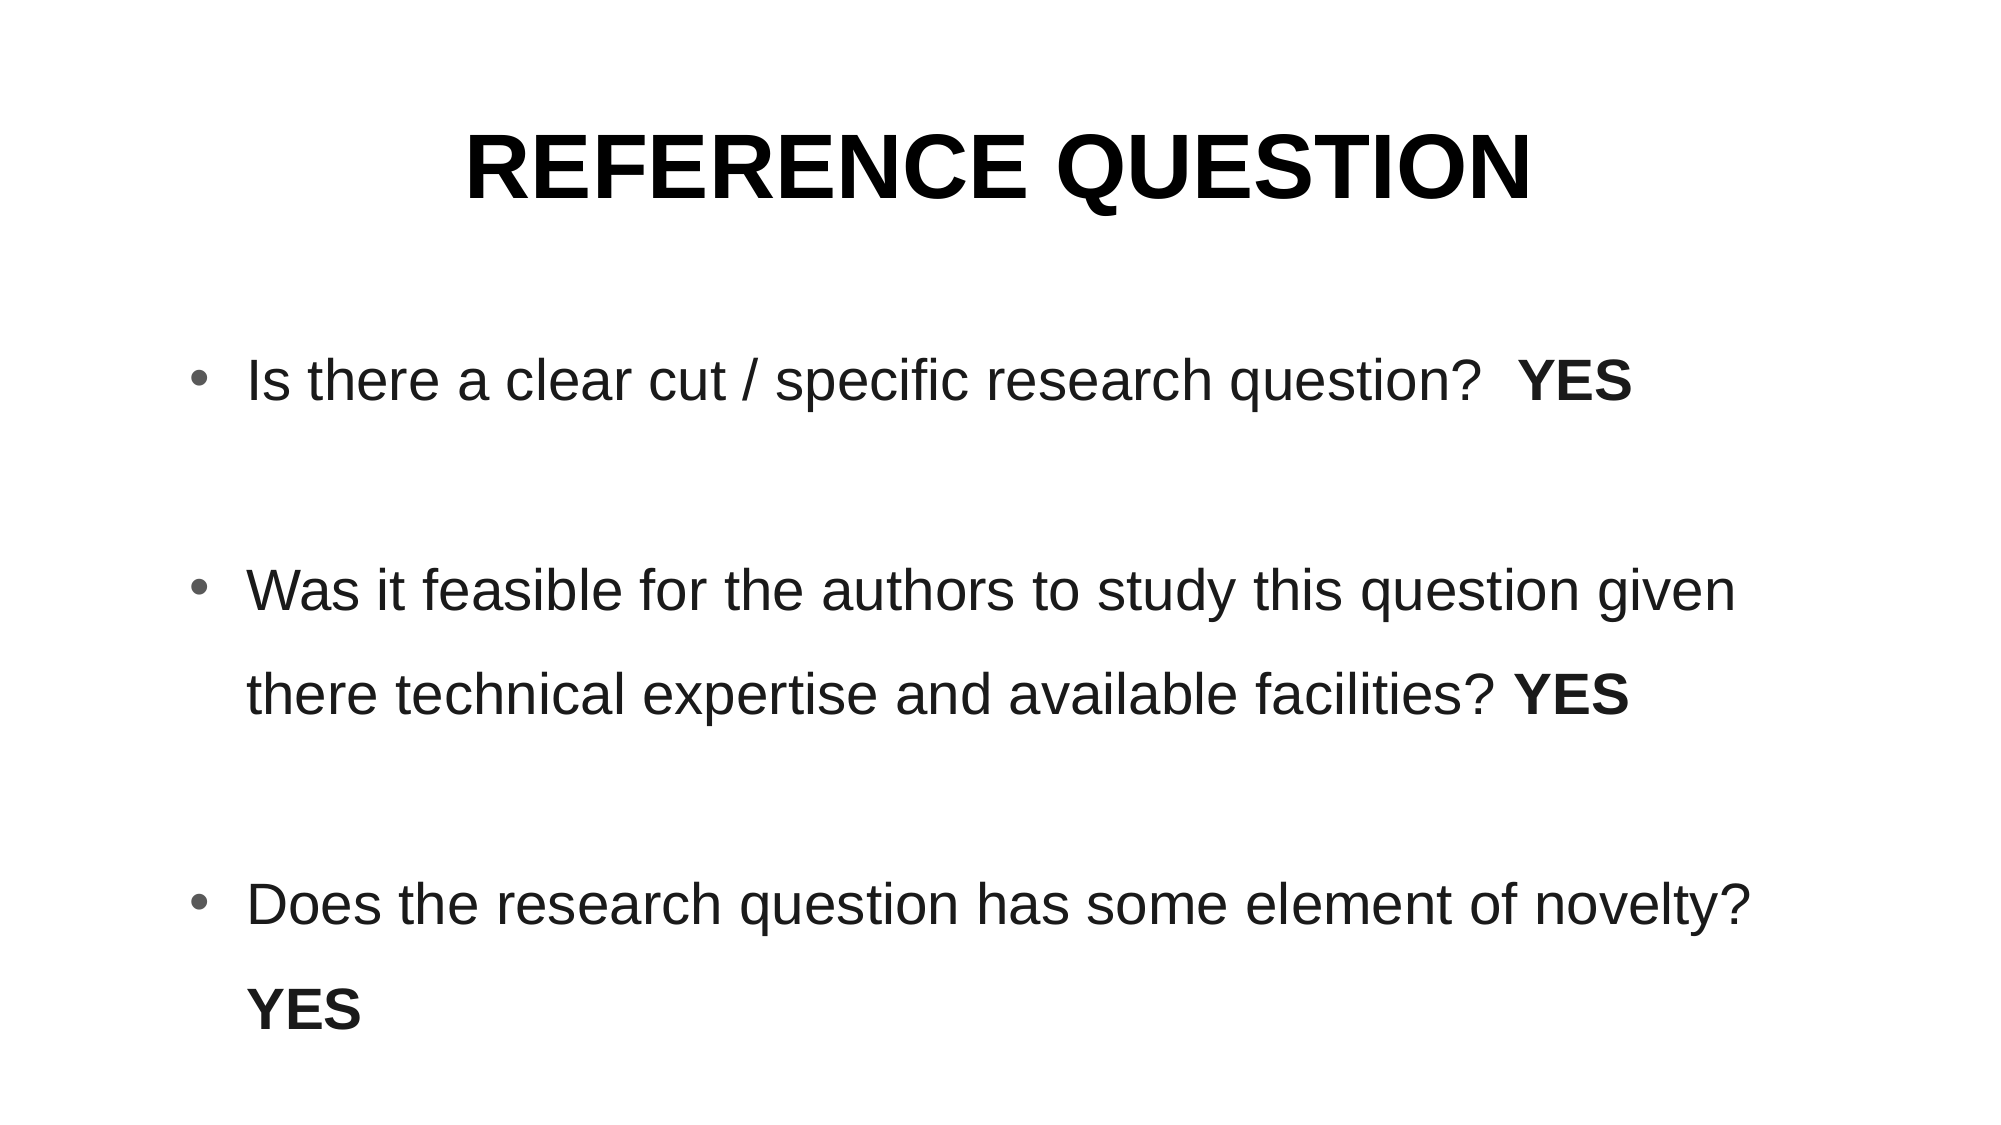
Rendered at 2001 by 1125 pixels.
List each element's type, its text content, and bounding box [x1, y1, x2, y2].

list Is there a clear cut / specific research question? YES Was it feasible for the authors to study this question given there technical expertise and available facilities? YES Does the research question has some element of novelty? YES [137, 299, 1863, 1014]
title REFERENCE QUESTION [137, 59, 1863, 278]
